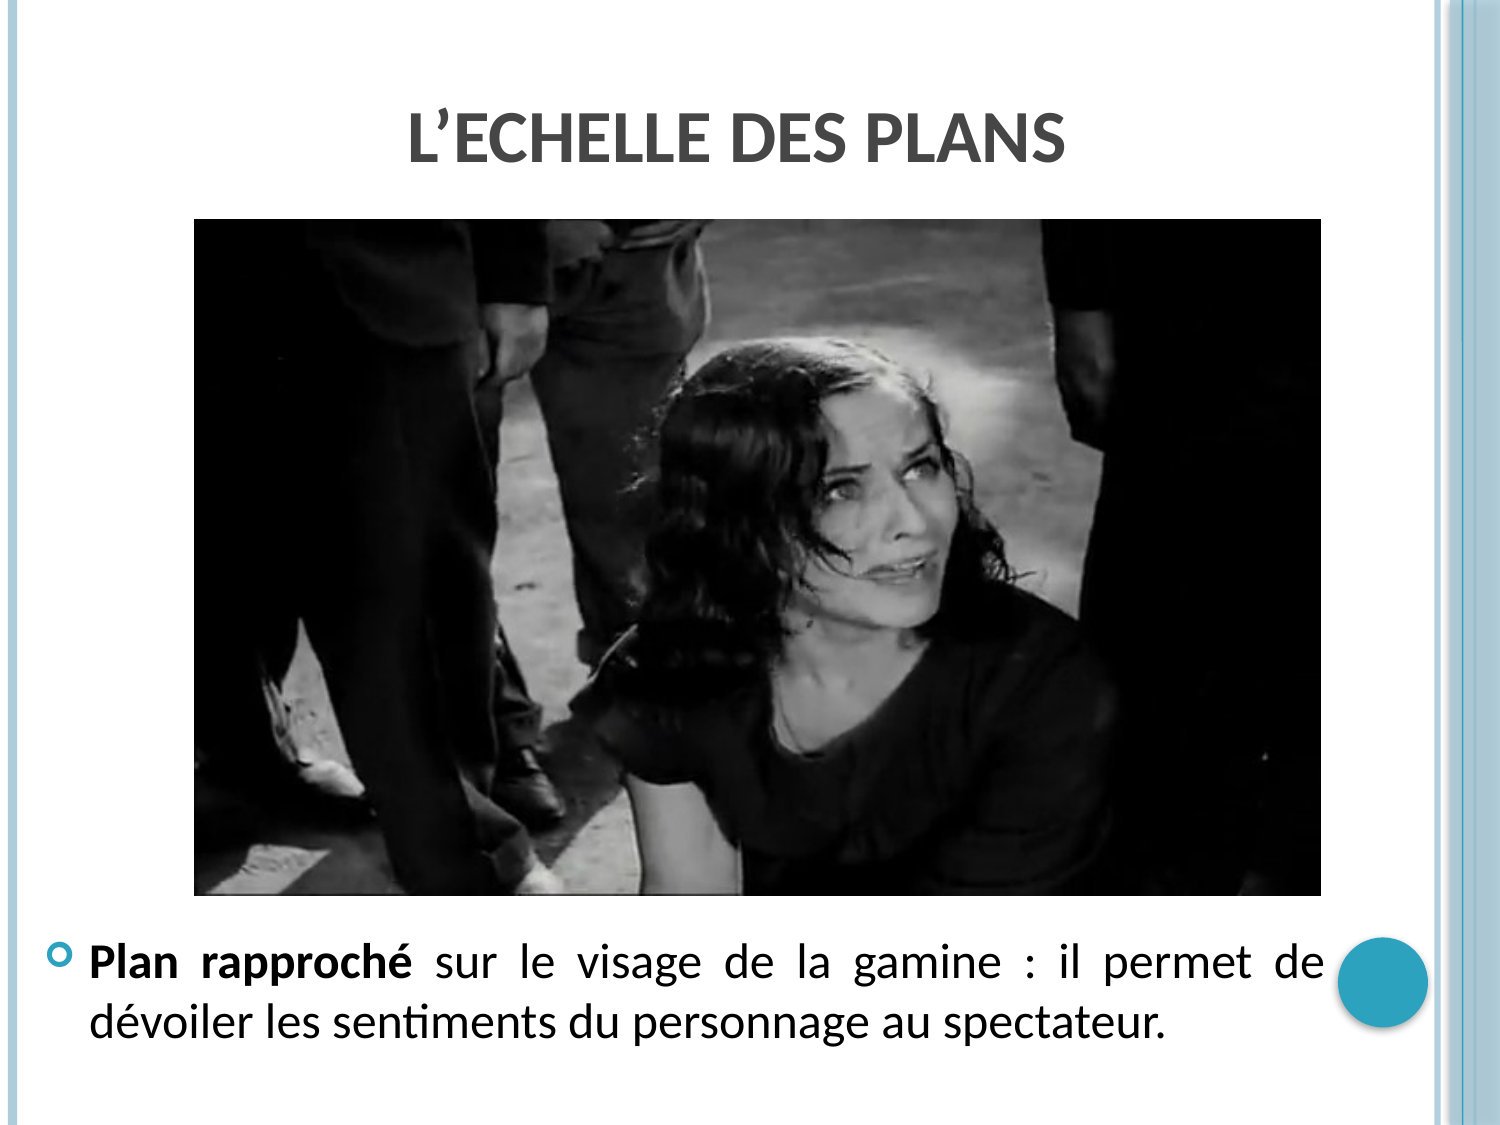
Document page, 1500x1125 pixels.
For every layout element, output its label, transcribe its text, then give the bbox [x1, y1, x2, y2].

list Plan rapproché sur le visage de la gamine : il permet de dévoiler les sentiments du personnage au spectateur. [29, 196, 1341, 1071]
picture [194, 219, 1322, 897]
title L’ECHELLE DES PLANS [75, 45, 1400, 185]
